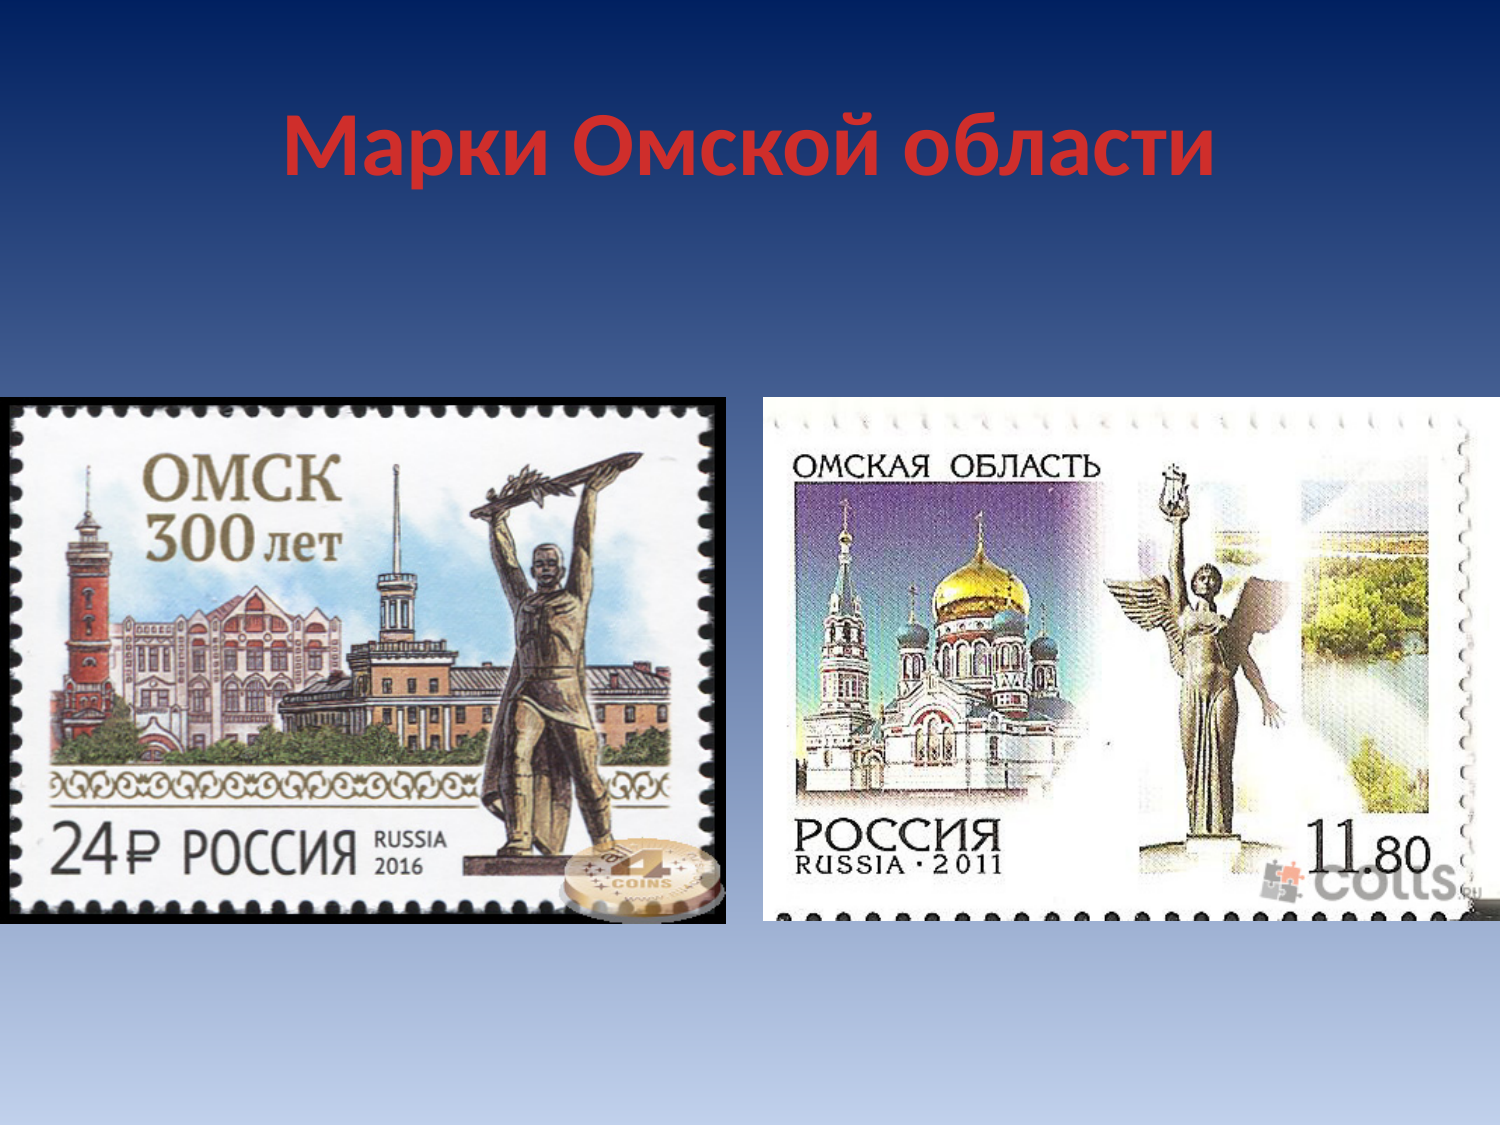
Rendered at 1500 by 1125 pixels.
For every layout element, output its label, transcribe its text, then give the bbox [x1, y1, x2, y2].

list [0, 396, 726, 925]
title Марки Омской области [75, 45, 1425, 233]
picture [762, 396, 1500, 921]
